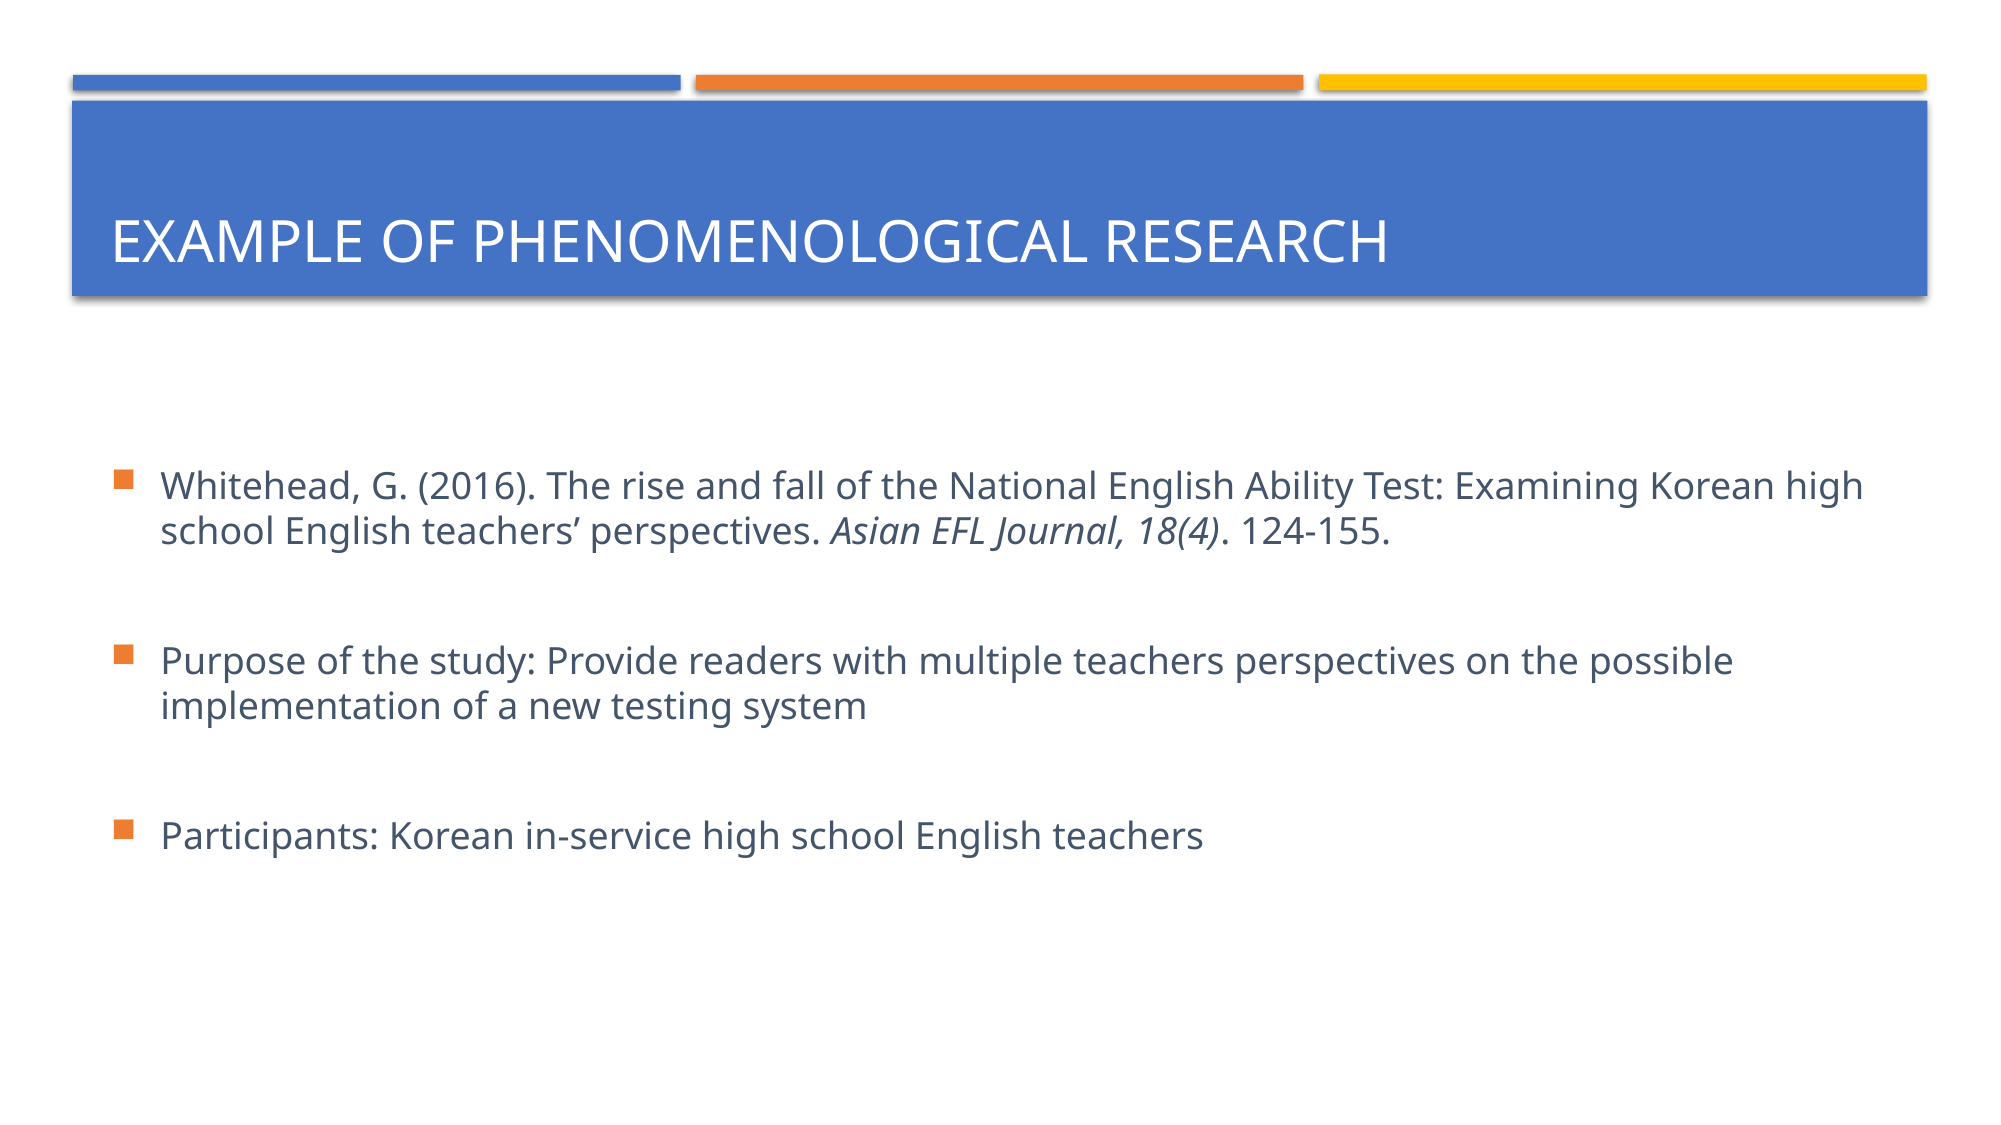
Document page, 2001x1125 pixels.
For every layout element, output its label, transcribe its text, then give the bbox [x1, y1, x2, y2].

list Whitehead, G. (2016). The rise and fall of the National English Ability Test: Examining Korean high school English teachers’ perspectives. Asian EFL Journal, 18(4). 124-155. Purpose of the study: Provide readers with multiple teachers perspectives on the possible implementation of a new testing system Participants: Korean in-service high school English teachers [95, 357, 1905, 962]
title Example of Phenomenological research [95, 115, 1905, 282]
